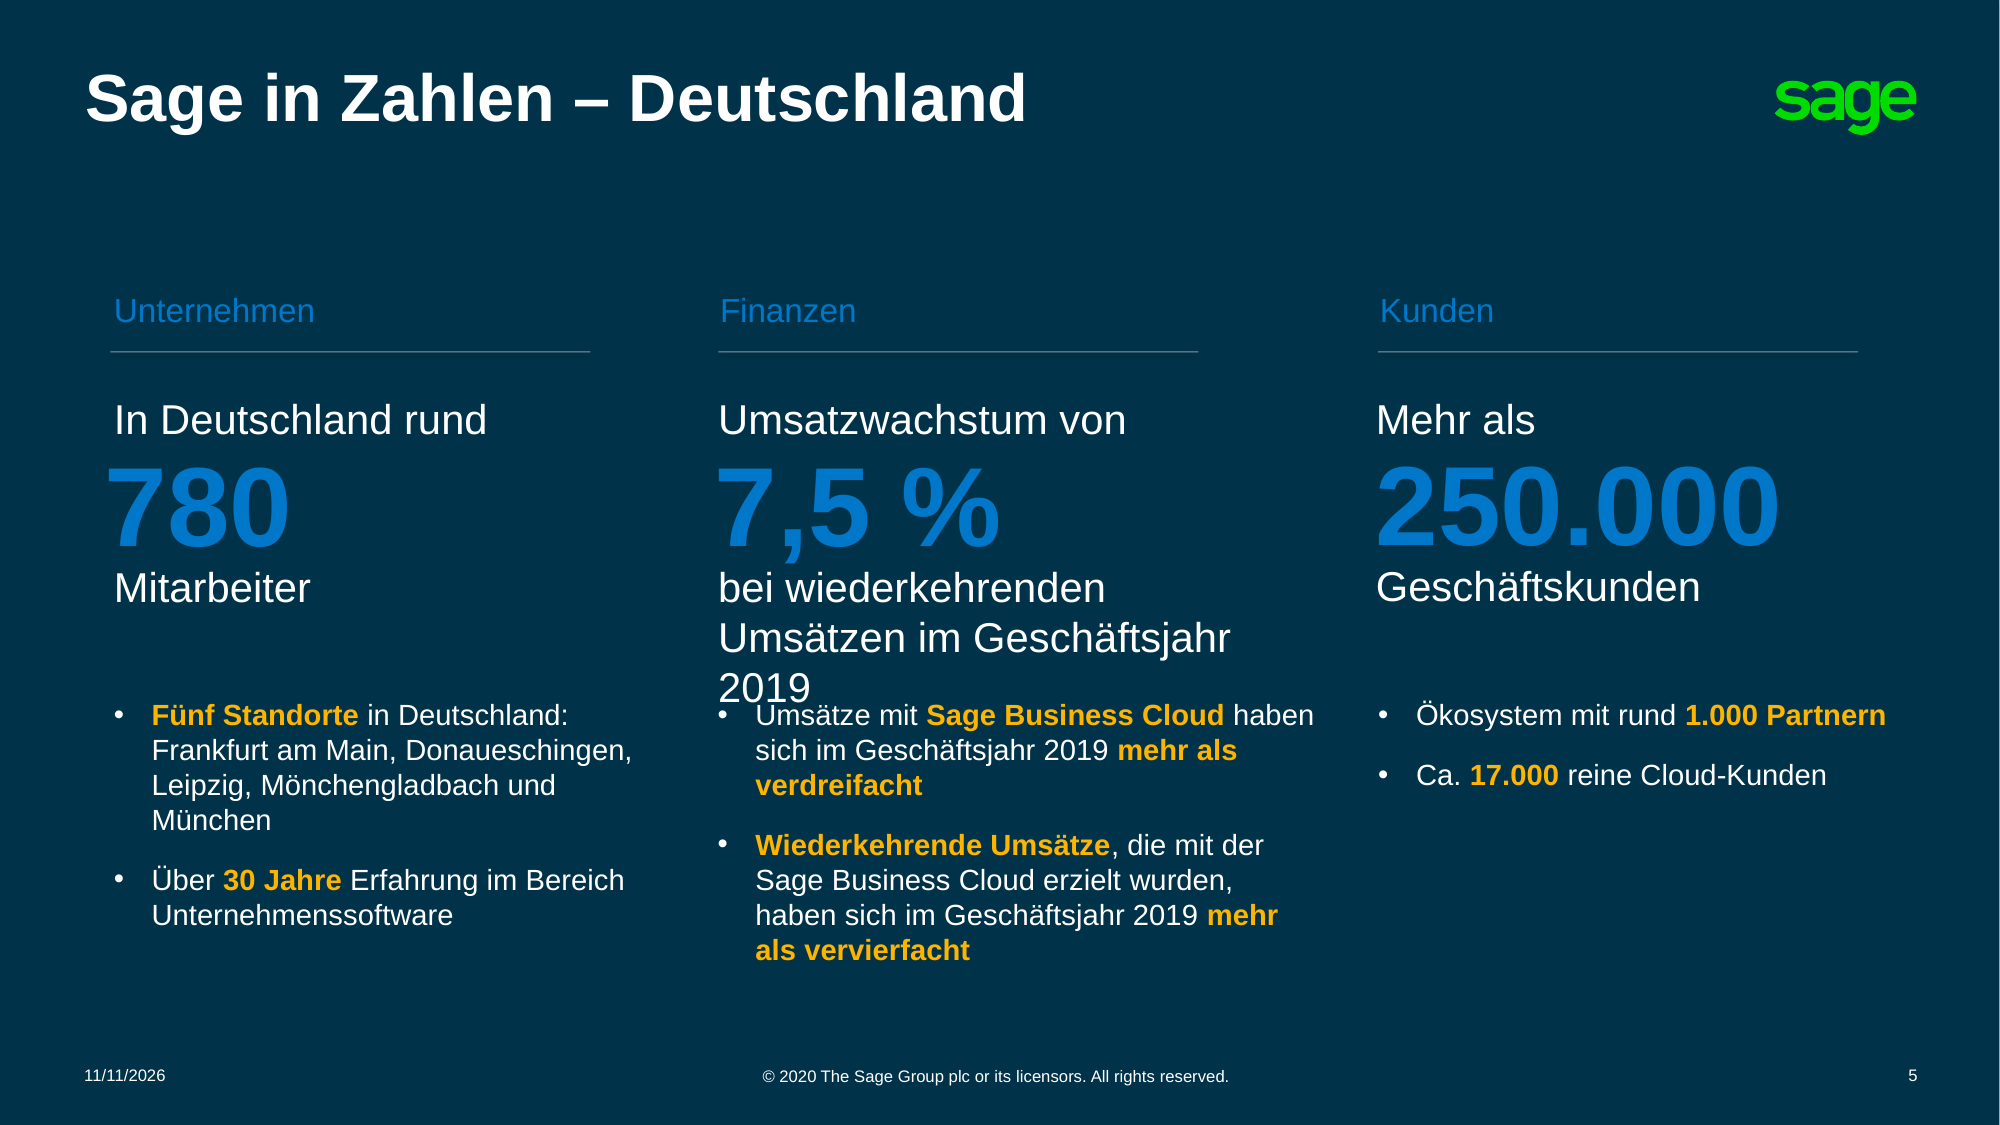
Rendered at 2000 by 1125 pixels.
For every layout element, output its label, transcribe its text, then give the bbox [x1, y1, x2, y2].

text_box Ökosystem mit rund 1.000 Partnern Ca. 17.000 reine Cloud-Kunden [1378, 696, 1907, 1062]
text_box Kunden [1365, 281, 1759, 337]
text_box Fünf Standorte in Deutschland: Frankfurt am Main, Donaueschingen, Leipzig, Mönchengladbach und München Über 30 Jahre Erfahrung im Bereich Unternehmenssoftware [113, 696, 642, 1009]
text_box 250.000 [1361, 425, 2000, 576]
slide_number 5 [1482, 1045, 1933, 1105]
title Sage in Zahlen – Deutschland [85, 54, 1683, 153]
text_box In Deutschland rund [99, 385, 703, 451]
text_box Unternehmen [99, 281, 493, 337]
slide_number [69, 1045, 519, 1105]
text_box Umsatzwachstum von [703, 385, 1296, 451]
text_box Finanzen [705, 281, 1100, 337]
text_box Mehr als [1361, 385, 1954, 451]
text_box Mitarbeiter [99, 552, 404, 618]
text_box bei wiederkehrenden Umsätzen im Geschäftsjahr 2019 [703, 552, 1321, 718]
text_box Umsätze mit Sage Business Cloud haben sich im Geschäftsjahr 2019 mehr als verdreifacht Wiederkehrende Umsätze, die mit der Sage Business Cloud erzielt wurden, haben sich im Geschäftsjahr 2019 mehr als vervierfacht [717, 718, 1321, 977]
text_box Geschäftskunden [1361, 552, 1978, 617]
text_box 7,5 % [699, 426, 1224, 577]
text_box 780 [89, 426, 523, 577]
